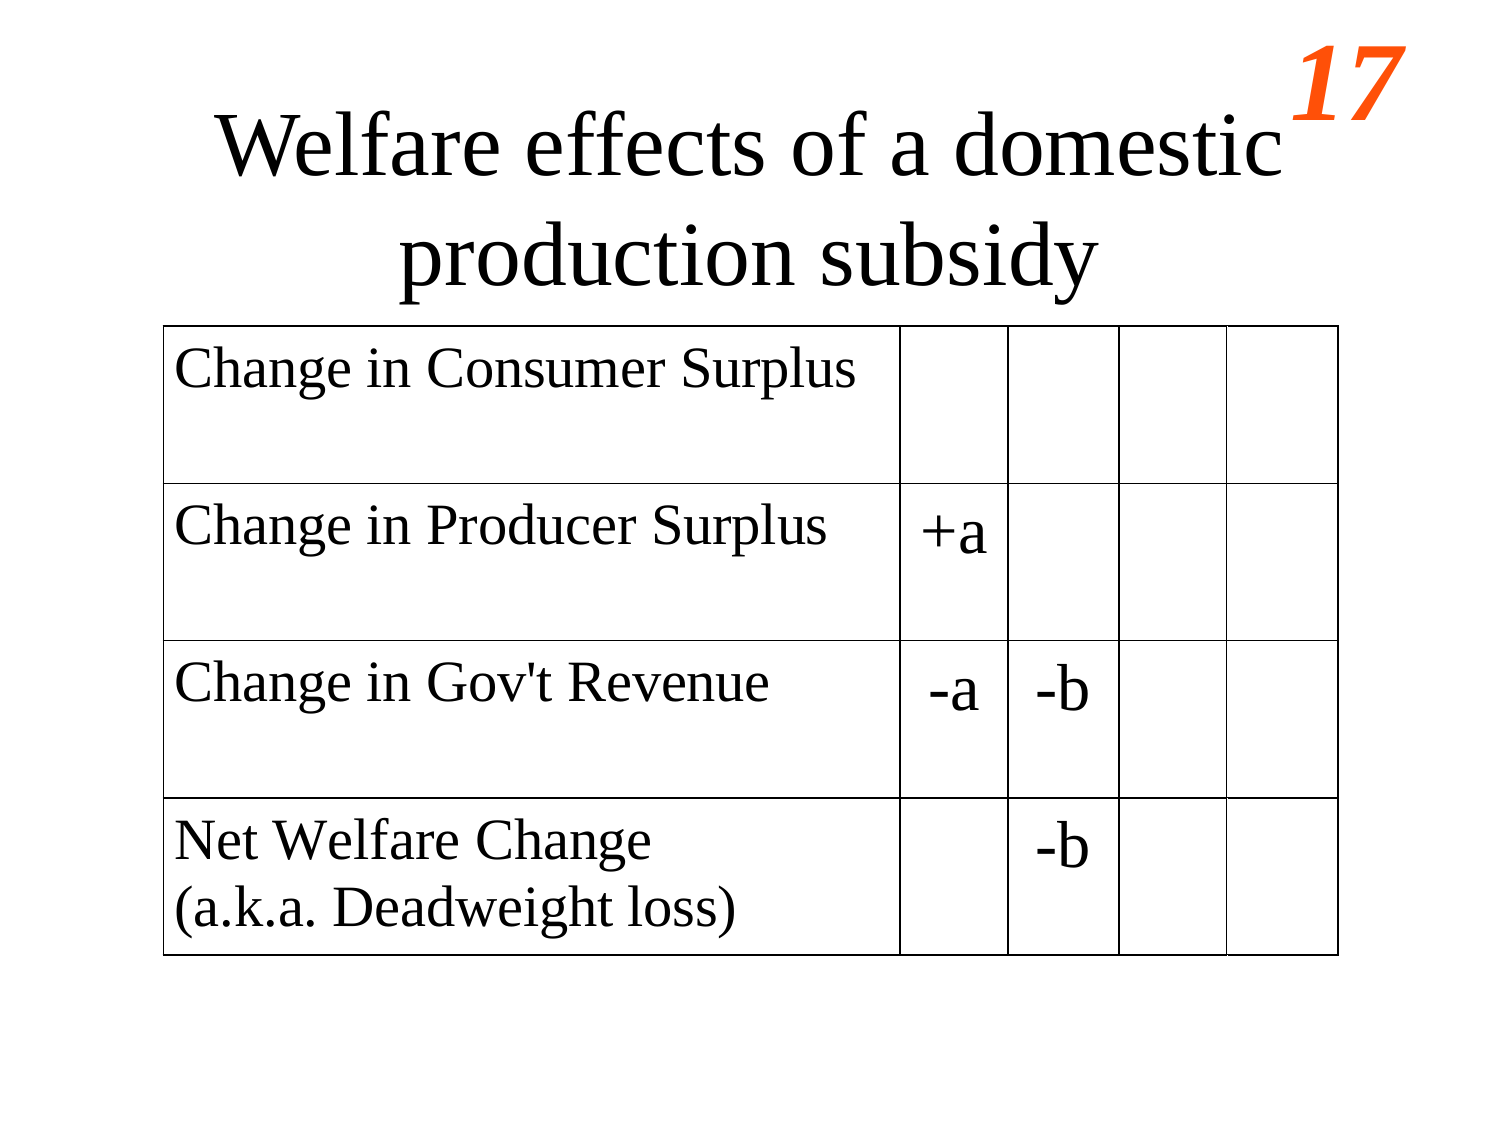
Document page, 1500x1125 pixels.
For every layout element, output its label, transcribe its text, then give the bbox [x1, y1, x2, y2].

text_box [127, 324, 1375, 1015]
title Welfare effects of a domestic production subsidy [112, 99, 1388, 288]
